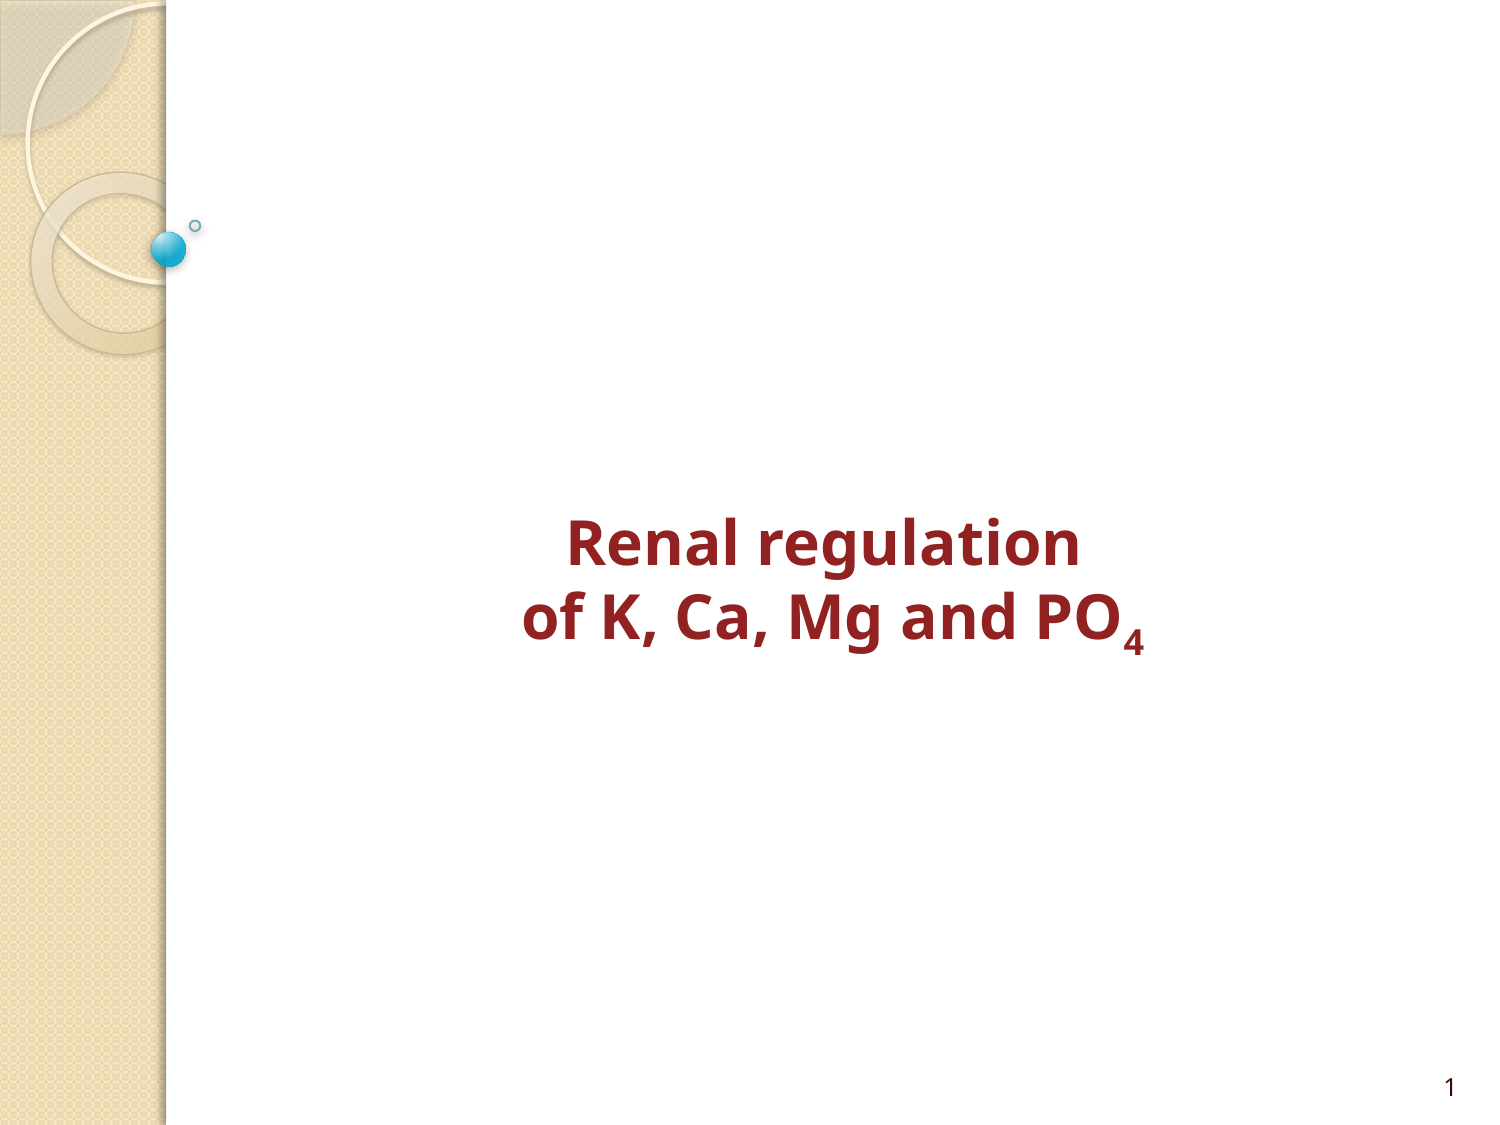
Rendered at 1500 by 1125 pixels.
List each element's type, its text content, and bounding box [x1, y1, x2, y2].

title Renal regulation of K, Ca, Mg and PO4 [225, 437, 1440, 725]
slide_number 1 [1413, 1034, 1488, 1113]
